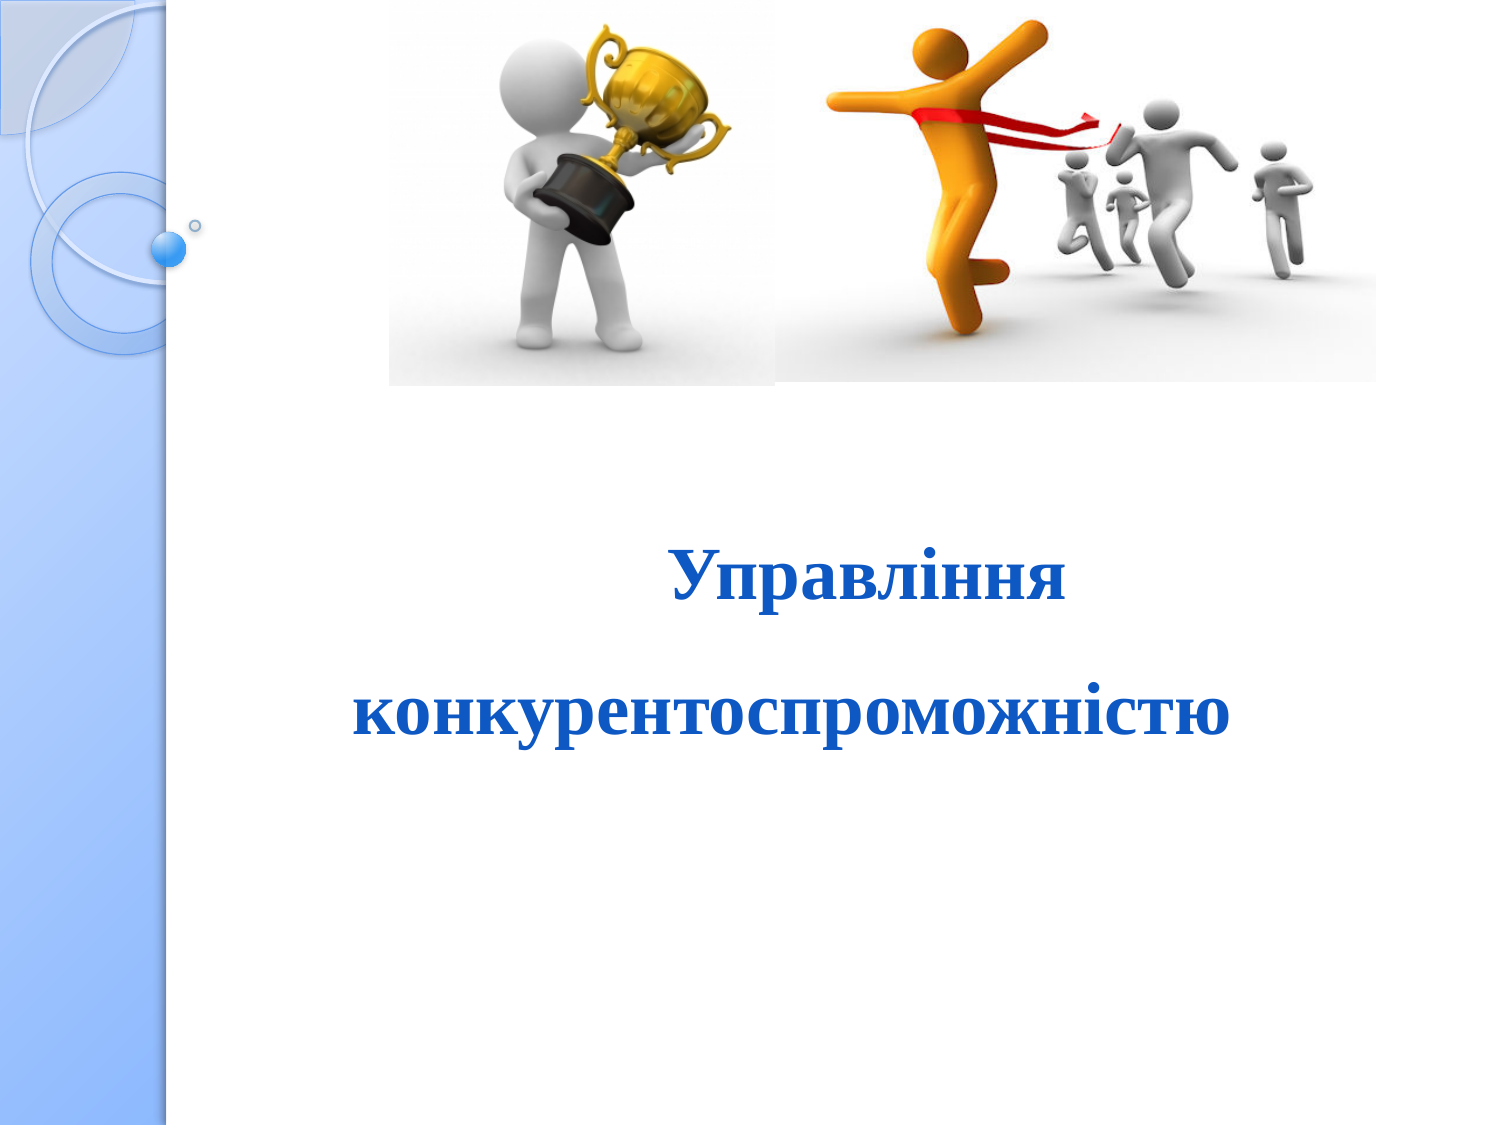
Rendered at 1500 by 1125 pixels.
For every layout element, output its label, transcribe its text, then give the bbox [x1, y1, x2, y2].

picture [389, 0, 1377, 386]
subtitle Управління конкурентоспроможністю [205, 479, 1375, 773]
